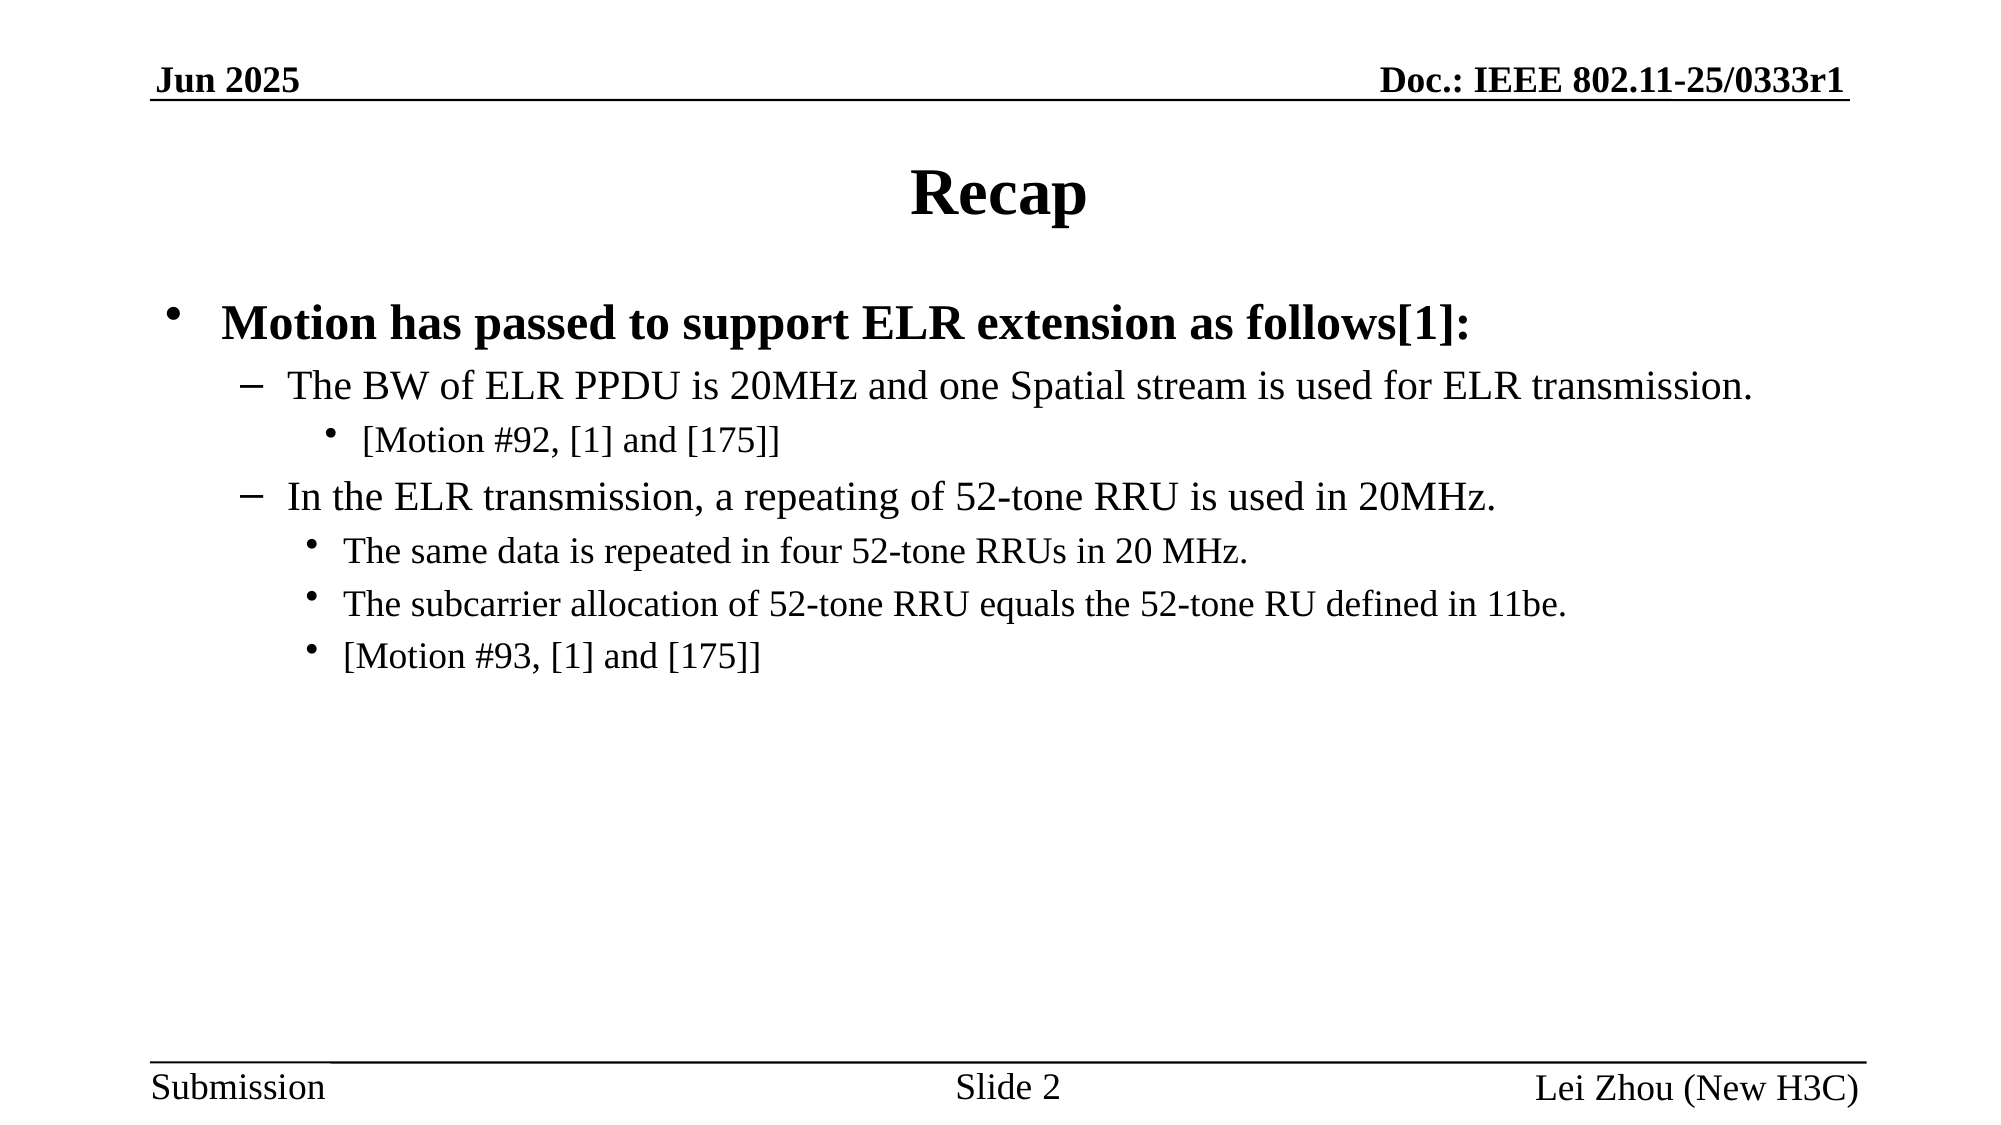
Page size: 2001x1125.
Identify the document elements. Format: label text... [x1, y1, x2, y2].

title Recap [149, 112, 1851, 263]
list Motion has passed to support ELR extension as follows[1]: The BW of ELR PPDU is 20MHz and one Spatial stream is used for ELR transmission. [Motion #92, [1] and [175]] In the ELR transmission, a repeating of 52-tone RRU is used in 20MHz. The same data is repeated in four 52-tone RRUs in 20 MHz. The subcarrier allocation of 52-tone RRU equals the 52-tone RU defined in 11be. [Motion #93, [1] and [175]] [149, 281, 1851, 891]
slide_number Slide 2 [942, 1061, 1075, 1108]
footer Lei Zhou (New H3C) [1532, 1062, 1860, 1109]
